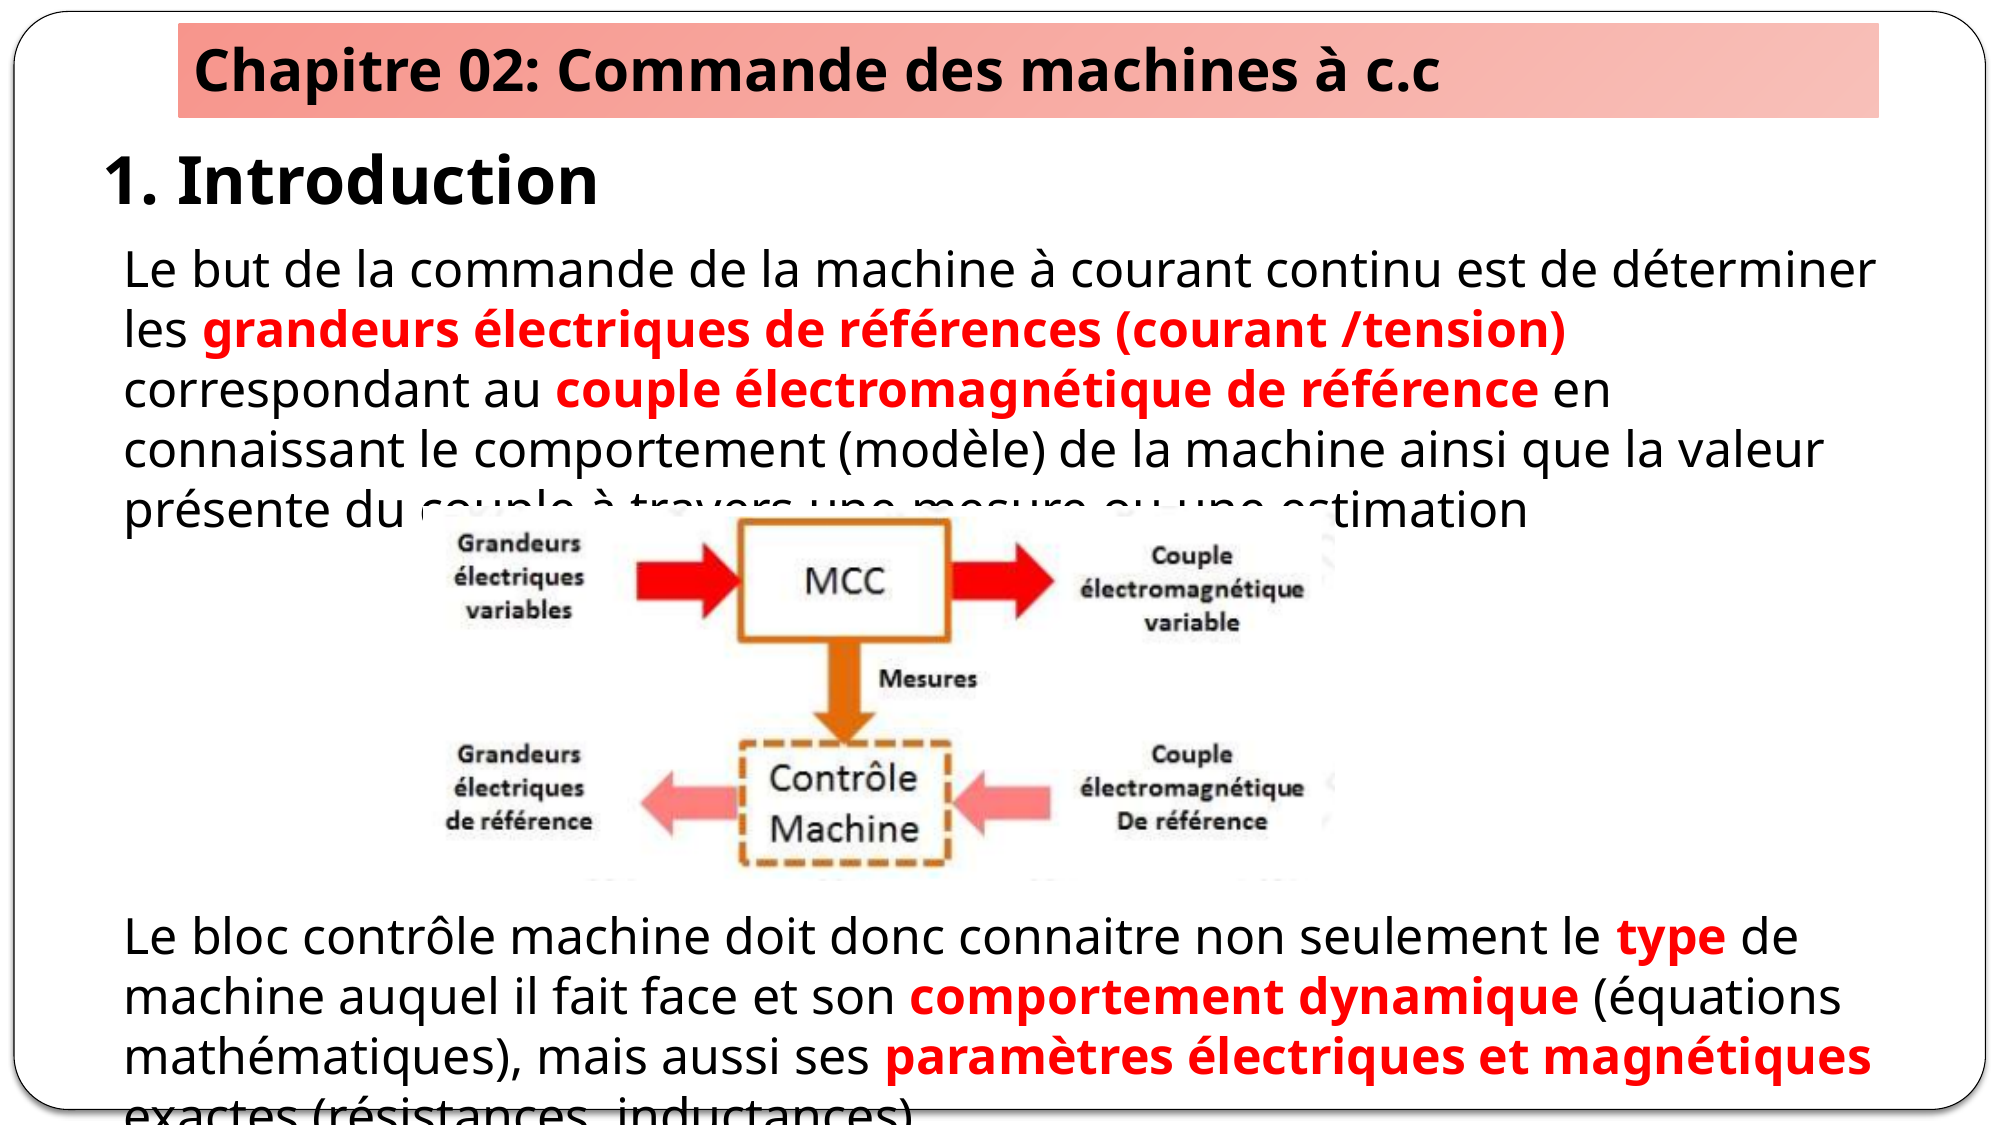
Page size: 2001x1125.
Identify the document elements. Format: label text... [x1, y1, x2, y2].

picture [422, 506, 1336, 881]
title Chapitre 02: Commande des machines à c.c [178, 23, 1879, 118]
list 1. Introduction [87, 130, 1980, 881]
text_box Le bloc contrôle machine doit donc connaitre non seulement le type de machine auquel il fait face et son comportement dynamique (équations mathématiques), mais aussi ses paramètres électriques et magnétiques exactes (résistances, inductances). [109, 896, 1943, 1125]
text_box Le but de la commande de la machine à courant continu est de déterminer les grandeurs électriques de références (courant /tension) correspondant au couple électromagnétique de référence en connaissant le comportement (modèle) de la machine ainsi que la valeur présente du couple à travers une mesure ou une estimation [109, 229, 1921, 545]
